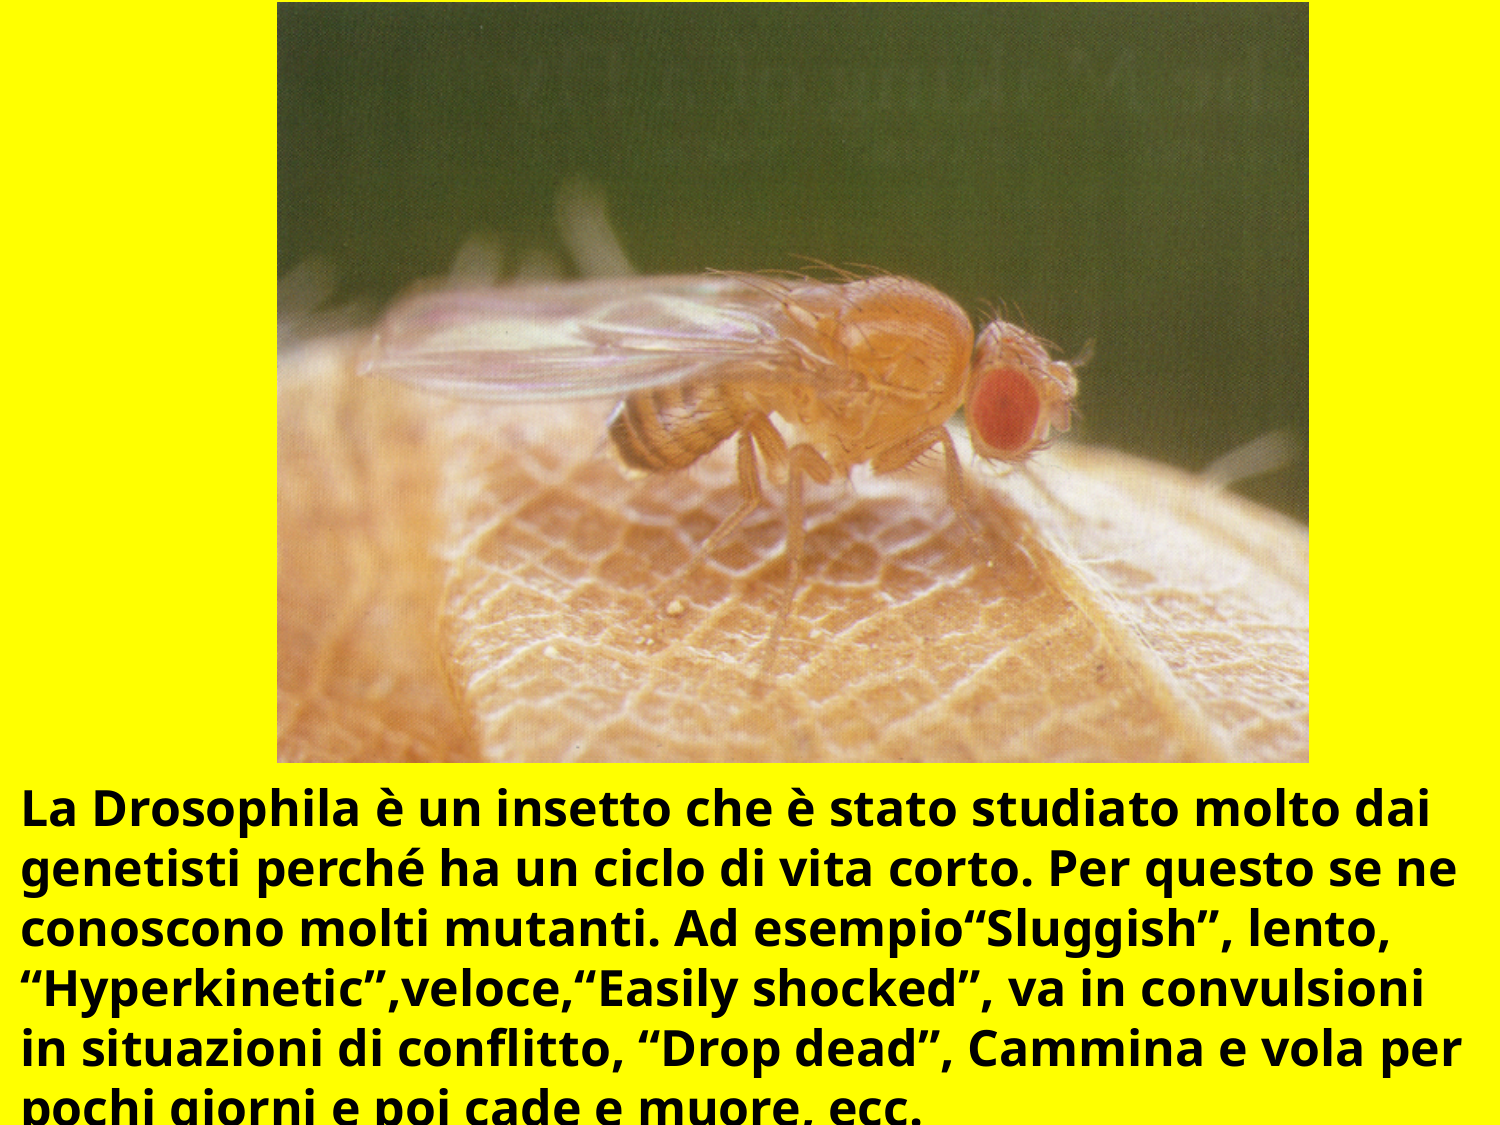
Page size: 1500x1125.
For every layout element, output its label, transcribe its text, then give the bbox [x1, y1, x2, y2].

text_box La Drosophila è un insetto che è stato studiato molto dai genetisti perché ha un ciclo di vita corto. Per questo se ne conoscono molti mutanti. Ad esempio“Sluggish”, lento, “Hyperkinetic”,veloce,“Easily shocked”, va in convulsioni in situazioni di conflitto, “Drop dead”, Cammina e vola per pochi giorni e poi cade e muore, ecc. [5, 768, 1500, 1125]
picture [277, 1, 1310, 764]
